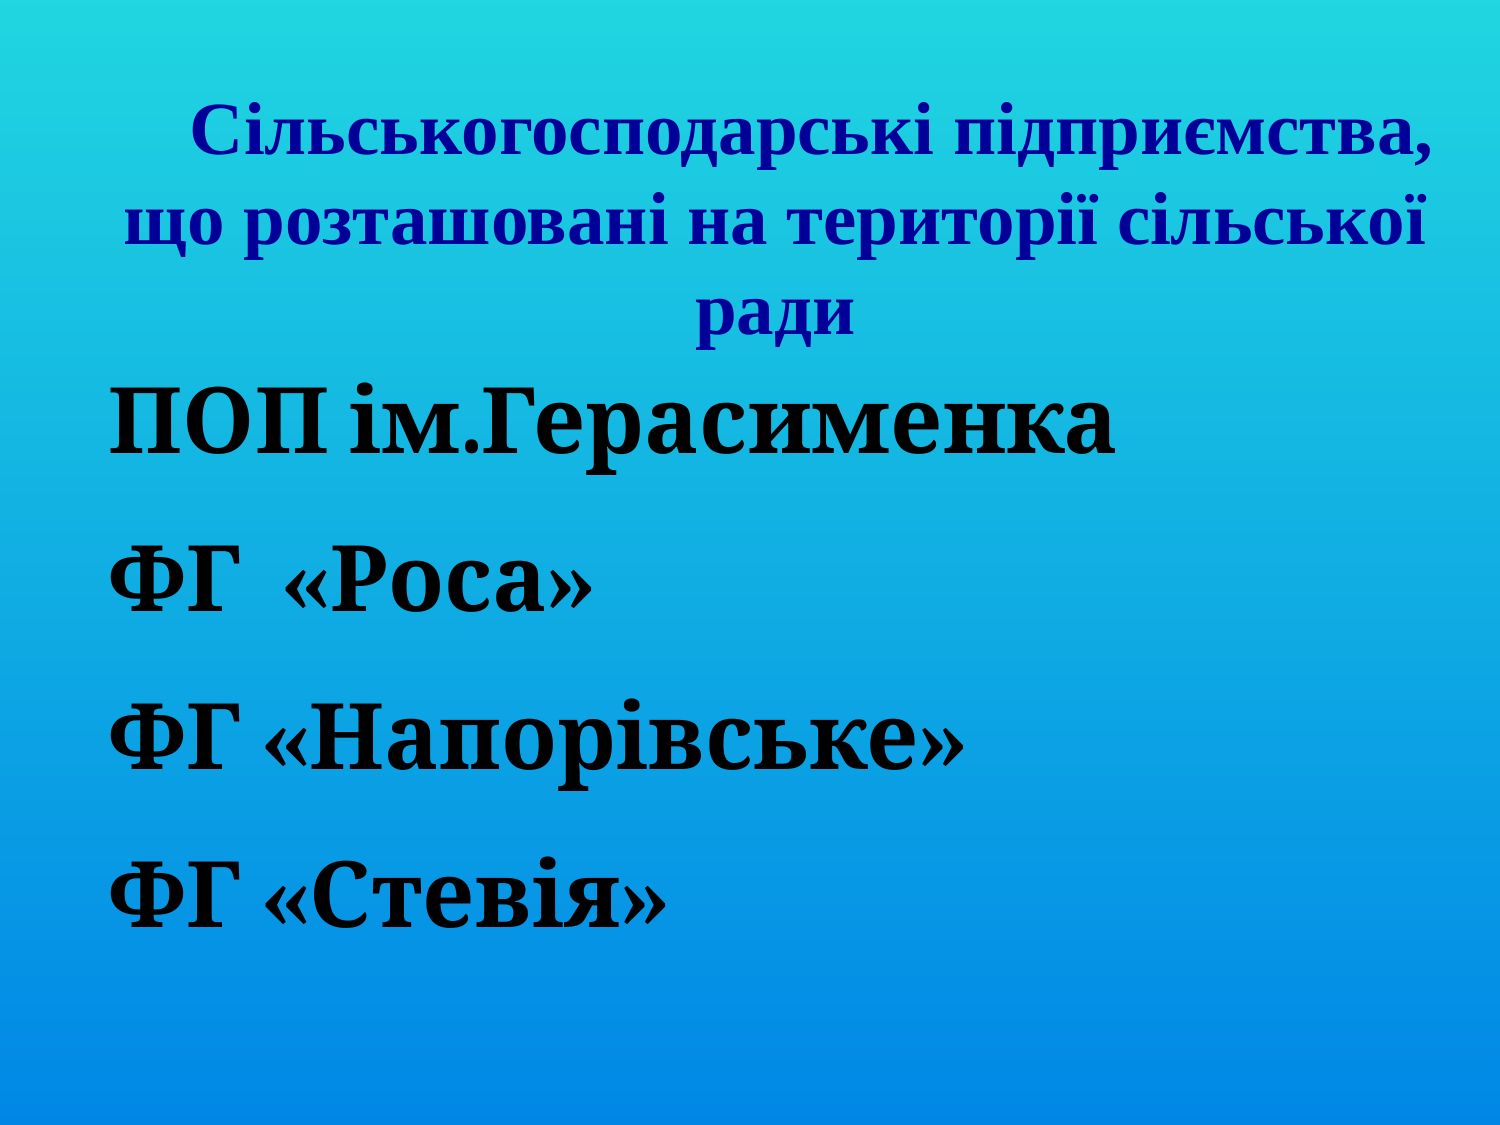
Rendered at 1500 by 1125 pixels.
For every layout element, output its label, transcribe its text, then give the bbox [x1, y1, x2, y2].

text_box Сільськогосподарські підприємства, що розташовані на території сільської ради [50, 71, 1500, 357]
table_header ПОП ім.Герасименка [94, 363, 1465, 521]
table_cell ФГ «Стевія» [94, 838, 1465, 996]
table_cell ФГ «Напорівське» [94, 680, 1465, 838]
table_cell ФГ «Роса» [94, 521, 1465, 680]
